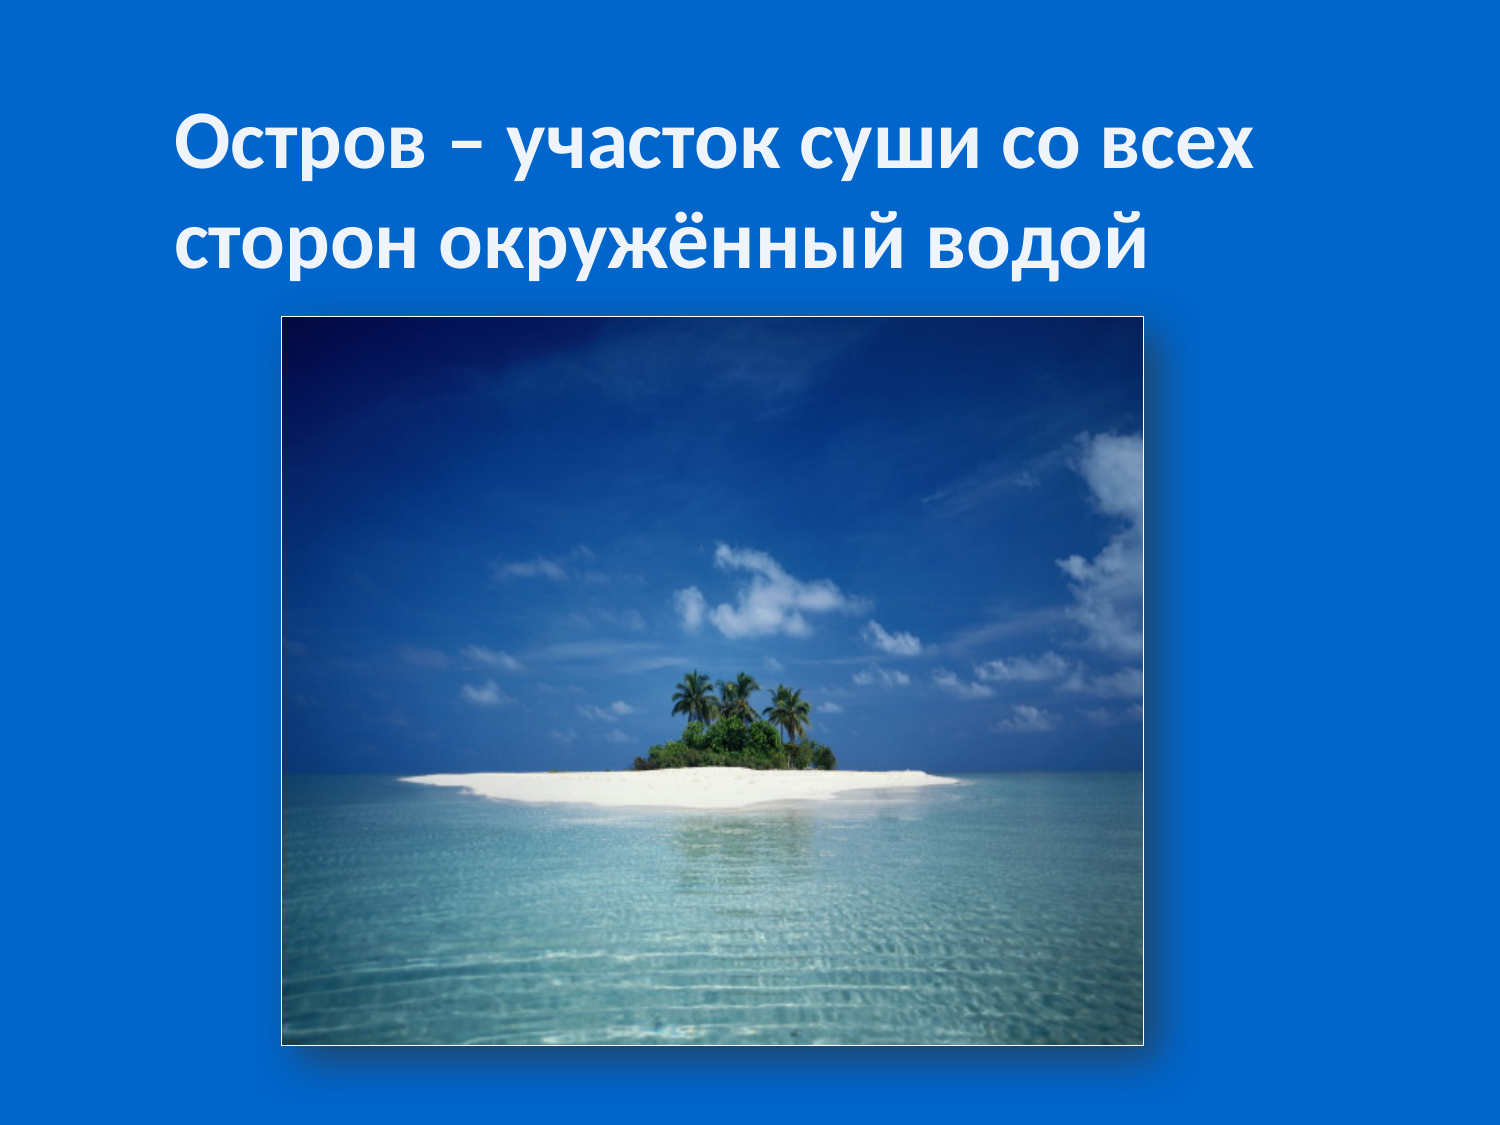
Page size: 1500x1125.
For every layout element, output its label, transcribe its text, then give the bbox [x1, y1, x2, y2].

text_box Остров – участок суши со всех сторон окружённый водой [159, 78, 1341, 293]
picture [280, 316, 1144, 1047]
